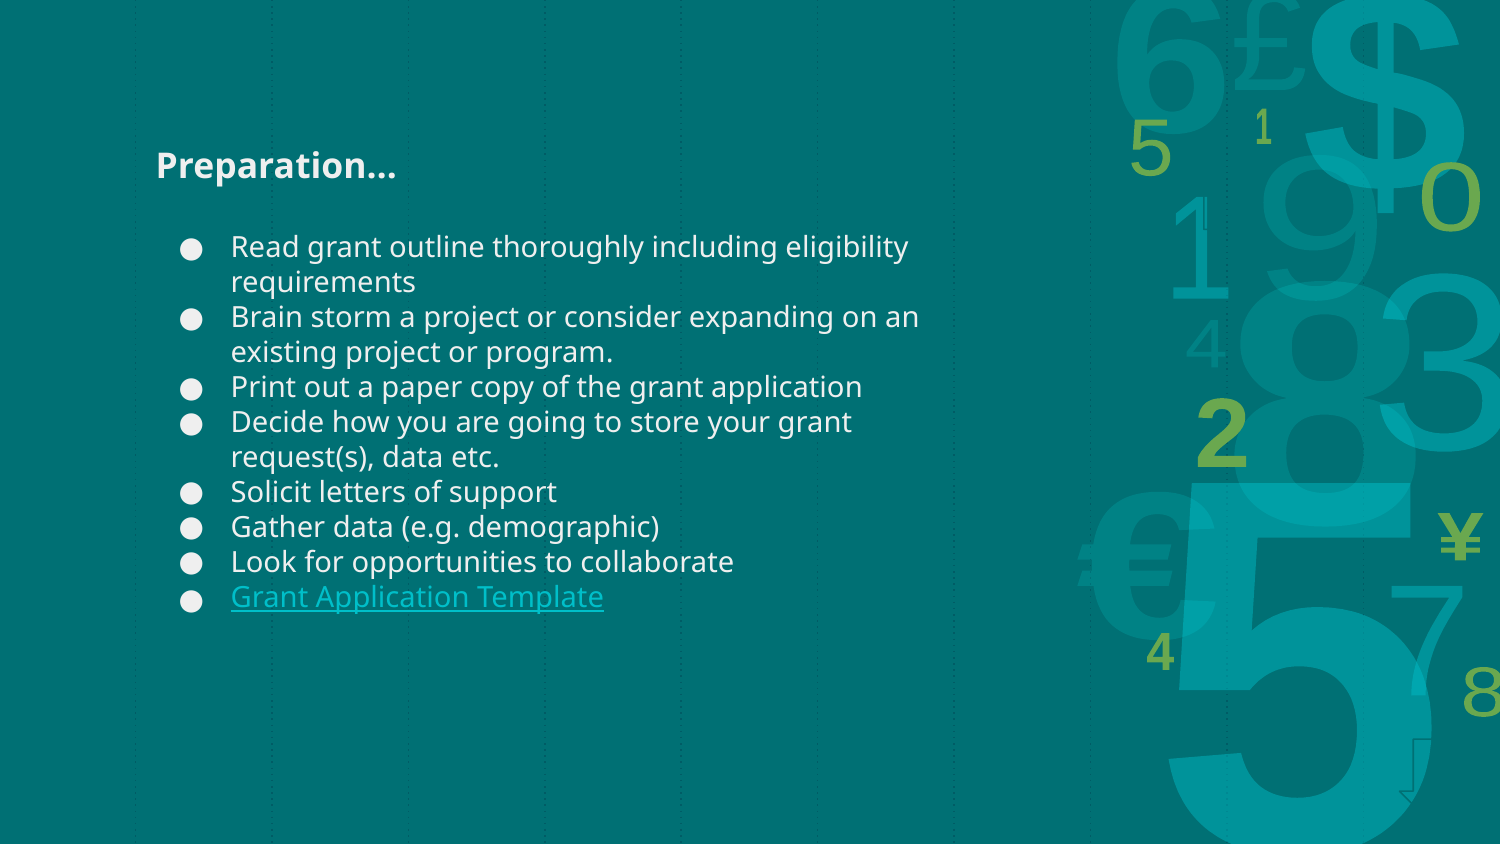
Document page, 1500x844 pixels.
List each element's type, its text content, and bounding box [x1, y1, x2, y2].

text_box Preparation… Read grant outline thoroughly including eligibility requirements Brain storm a project or consider expanding on an existing project or program. Print out a paper copy of the grant application Decide how you are going to store your grant request(s), data etc. Solicit letters of support Gather data (e.g. demographic) Look for opportunities to collaborate Grant Application Template [140, 128, 1000, 684]
